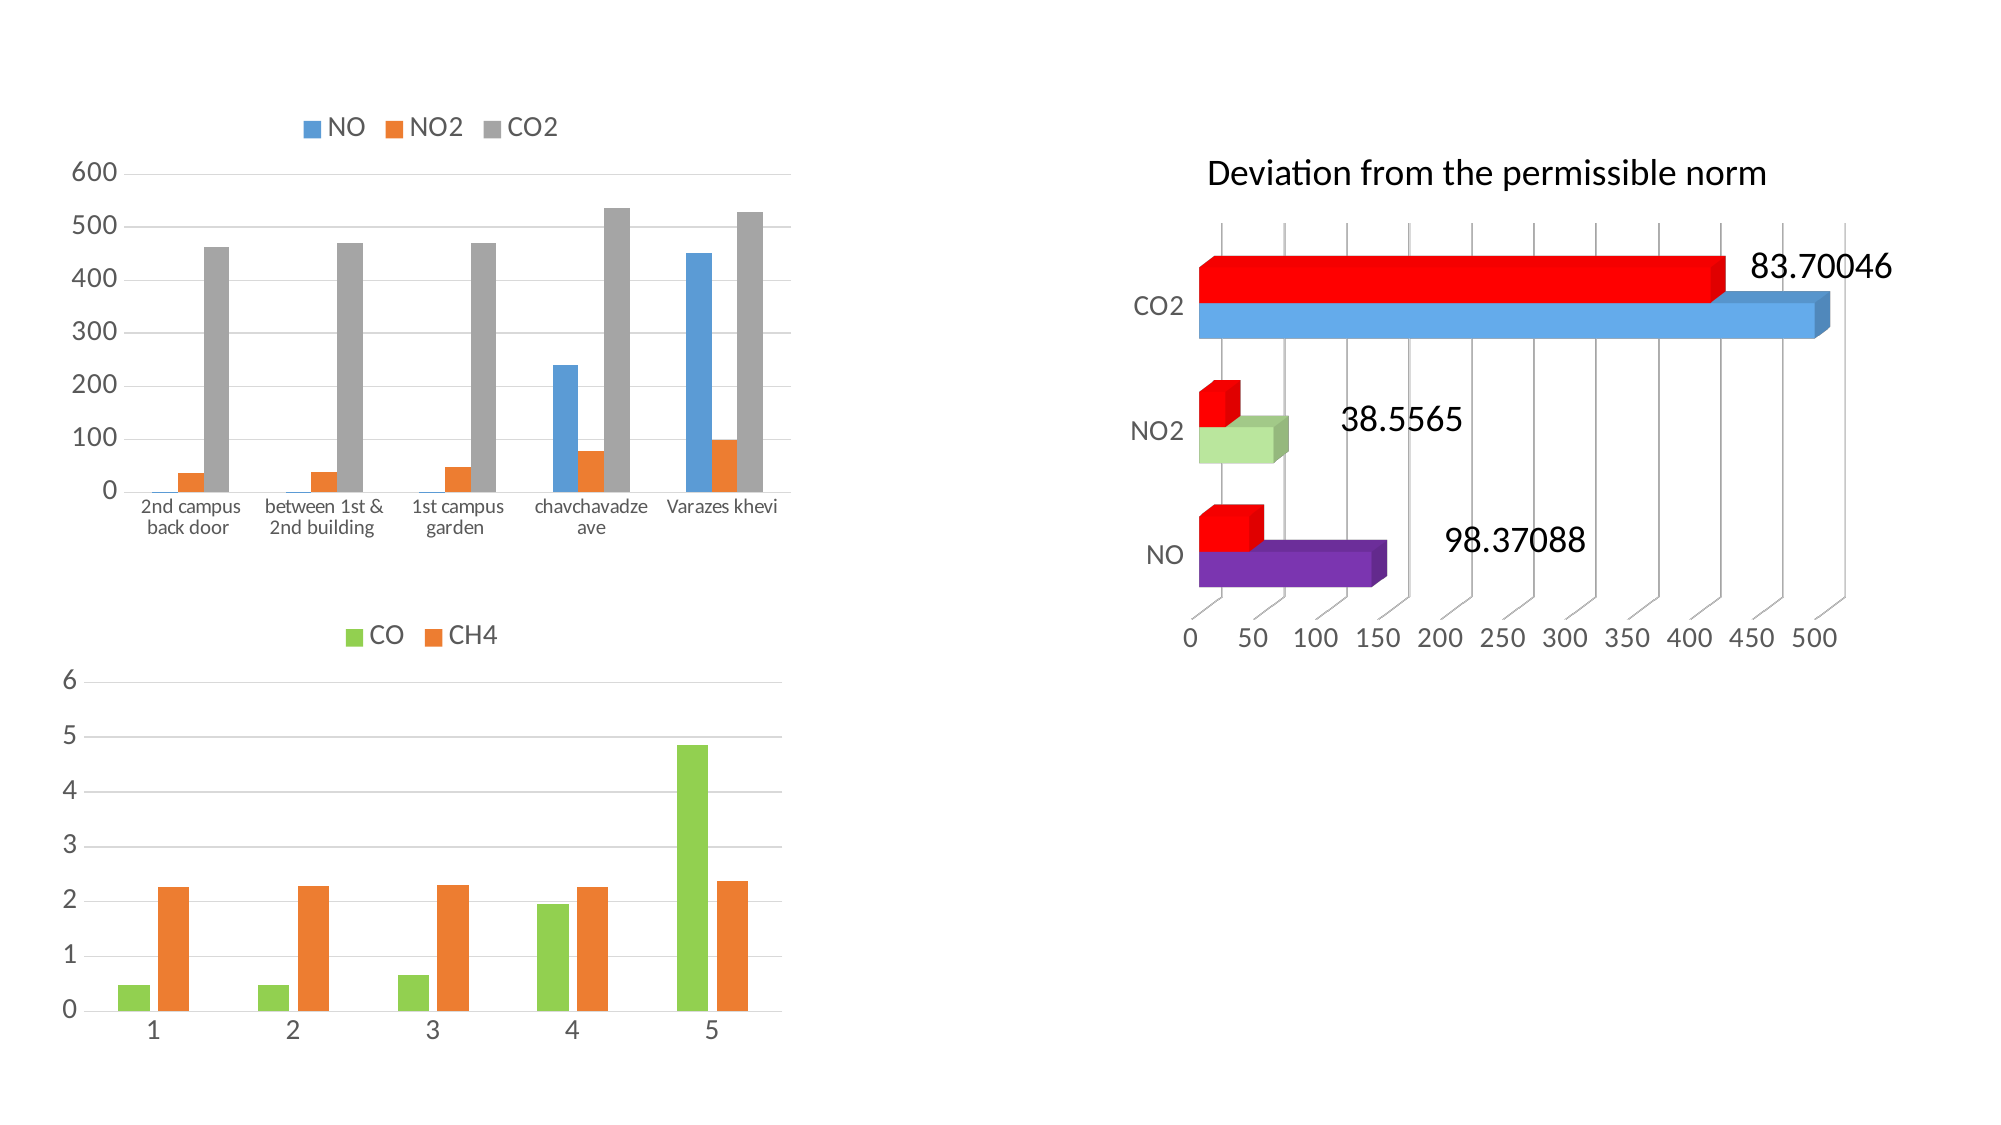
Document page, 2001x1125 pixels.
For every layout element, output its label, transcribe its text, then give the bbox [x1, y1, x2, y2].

chart [56, 97, 807, 548]
chart [1112, 214, 1863, 665]
text_box 83.70046 [1863, 233, 1917, 294]
text_box Deviation from the permissible norm [1192, 140, 1784, 201]
chart [47, 606, 798, 1057]
